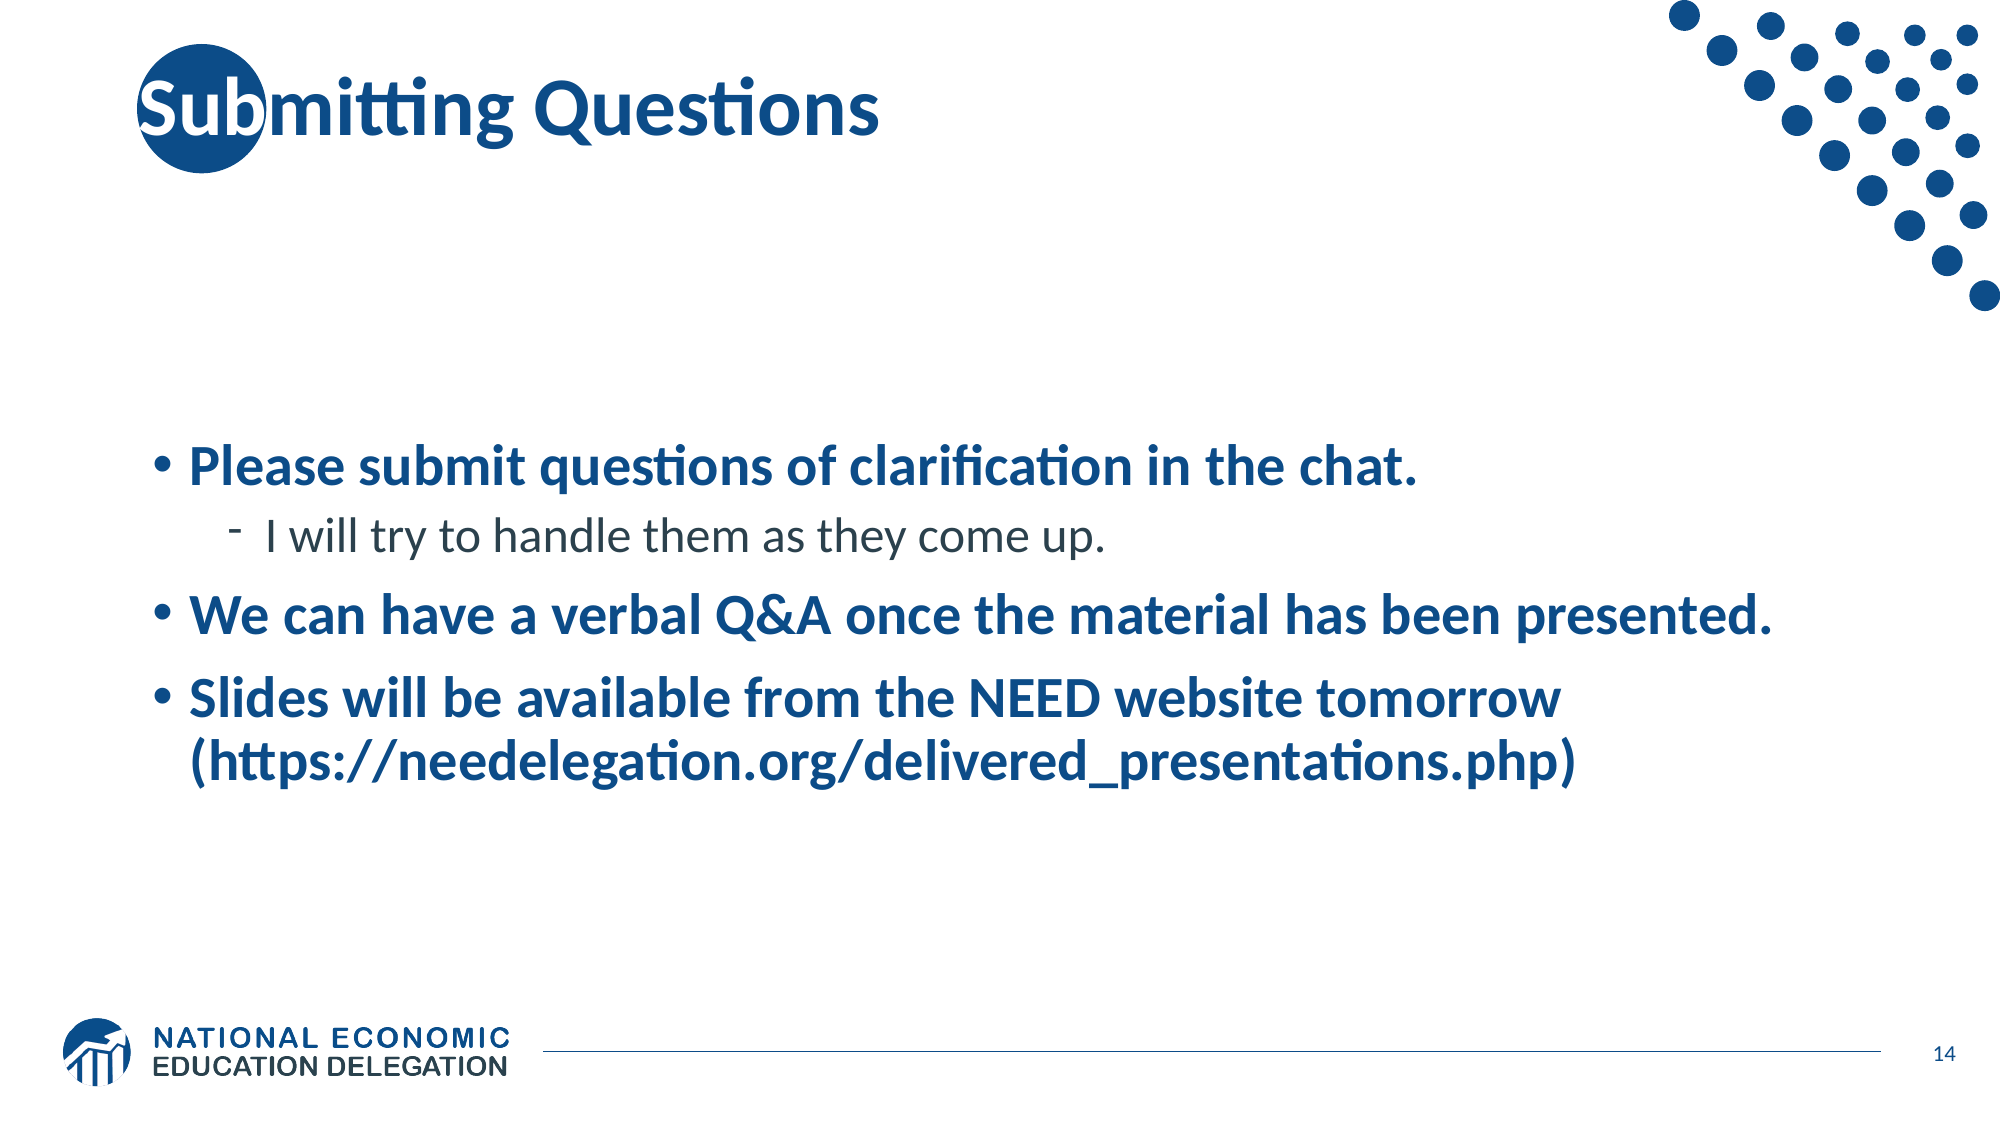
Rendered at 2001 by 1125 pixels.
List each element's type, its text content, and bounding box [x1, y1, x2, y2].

picture [55, 1013, 520, 1091]
list Please submit questions of clarification in the chat. I will try to handle them as they come up. We can have a verbal Q&A once the material has been presented. Slides will be available from the NEED website tomorrow (https://needelegation.org/delivered_presentations.php) [137, 257, 1863, 972]
slide_number 14 [1521, 1022, 1972, 1082]
title Submitting Questions [124, 0, 1849, 218]
